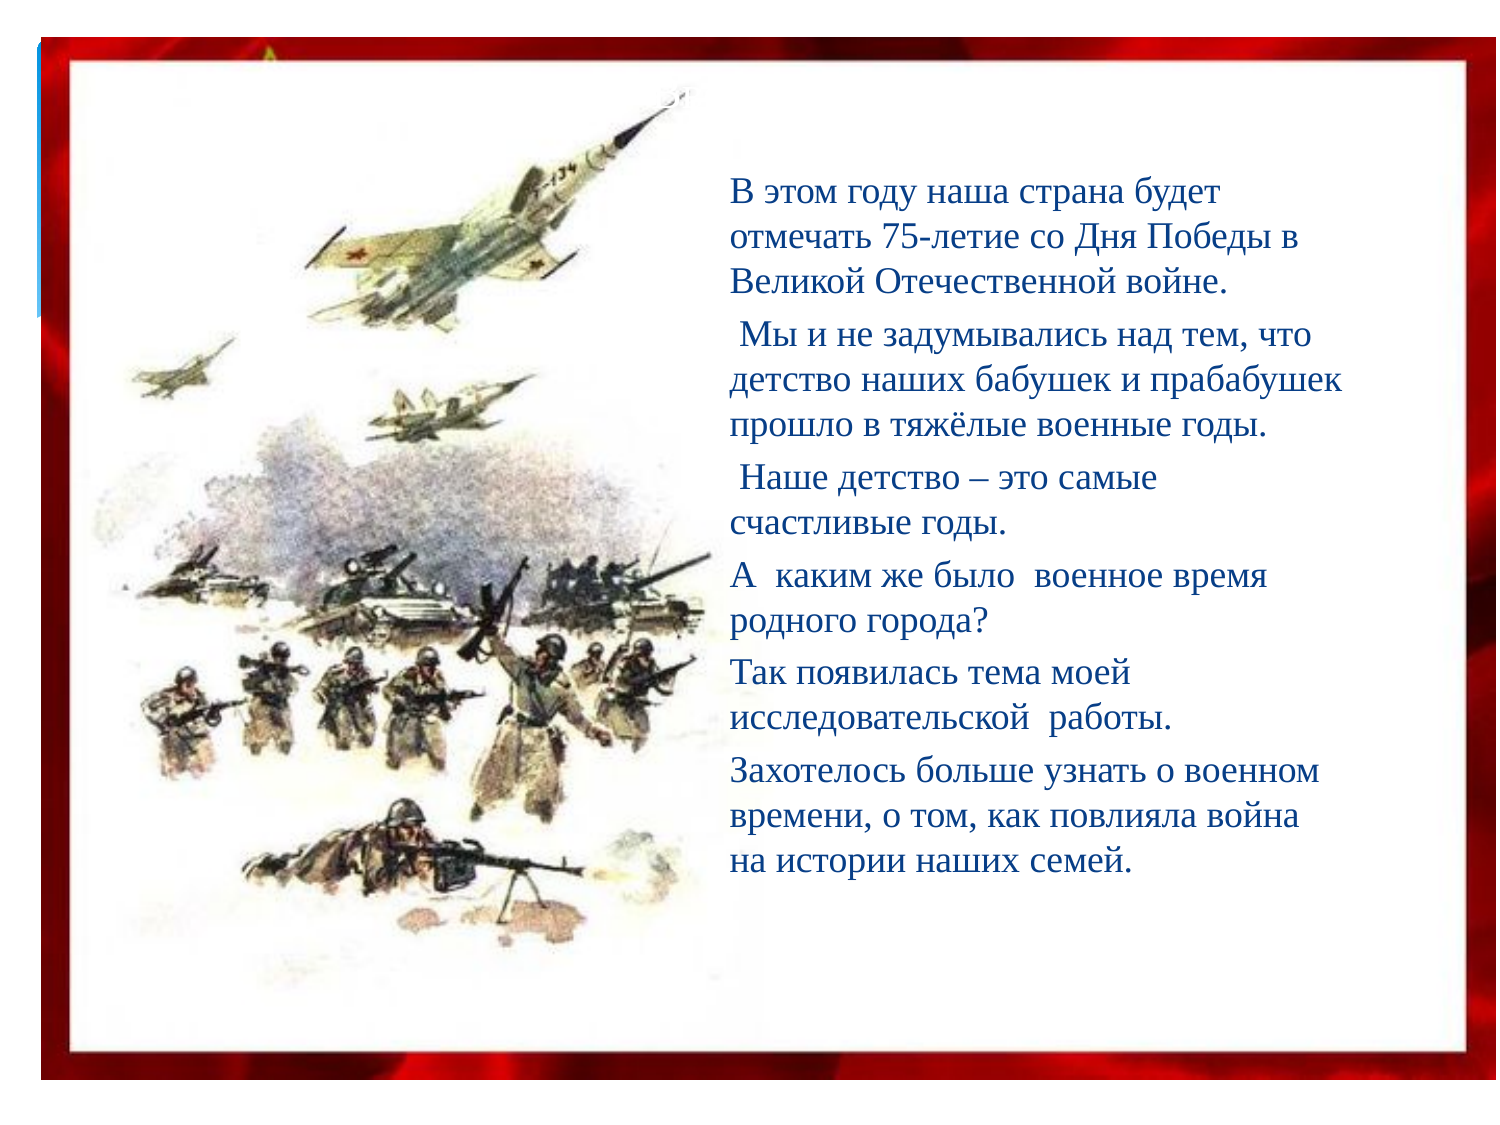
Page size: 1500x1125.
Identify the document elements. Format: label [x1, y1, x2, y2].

picture [41, 37, 1497, 1080]
